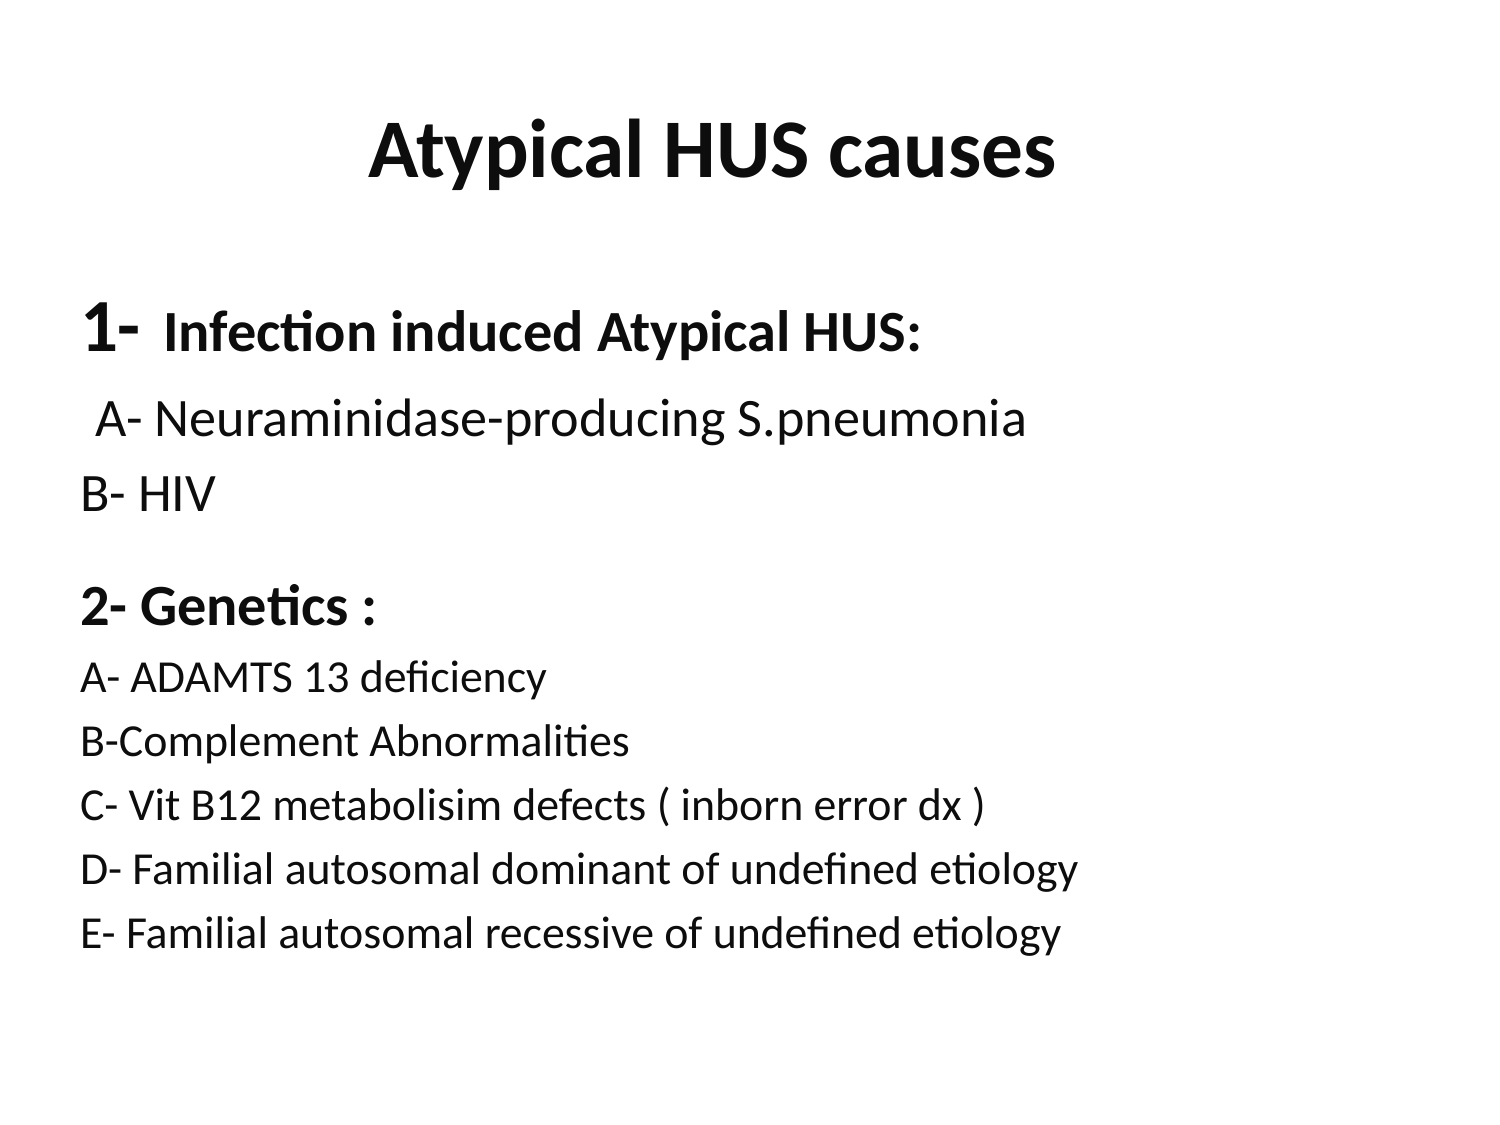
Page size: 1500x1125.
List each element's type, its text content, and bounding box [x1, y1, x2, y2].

list 1- Infection induced Atypical HUS: A- Neuraminidase-producing S.pneumonia B- HIV 2- Genetics : A- ADAMTS 13 deficiency B-Complement Abnormalities C- Vit B12 metabolisim defects ( inborn error dx ) D- Familial autosomal dominant of undefined etiology E- Familial autosomal recessive of undefined etiology [64, 243, 1436, 1012]
title Atypical HUS causes [187, 50, 1210, 239]
